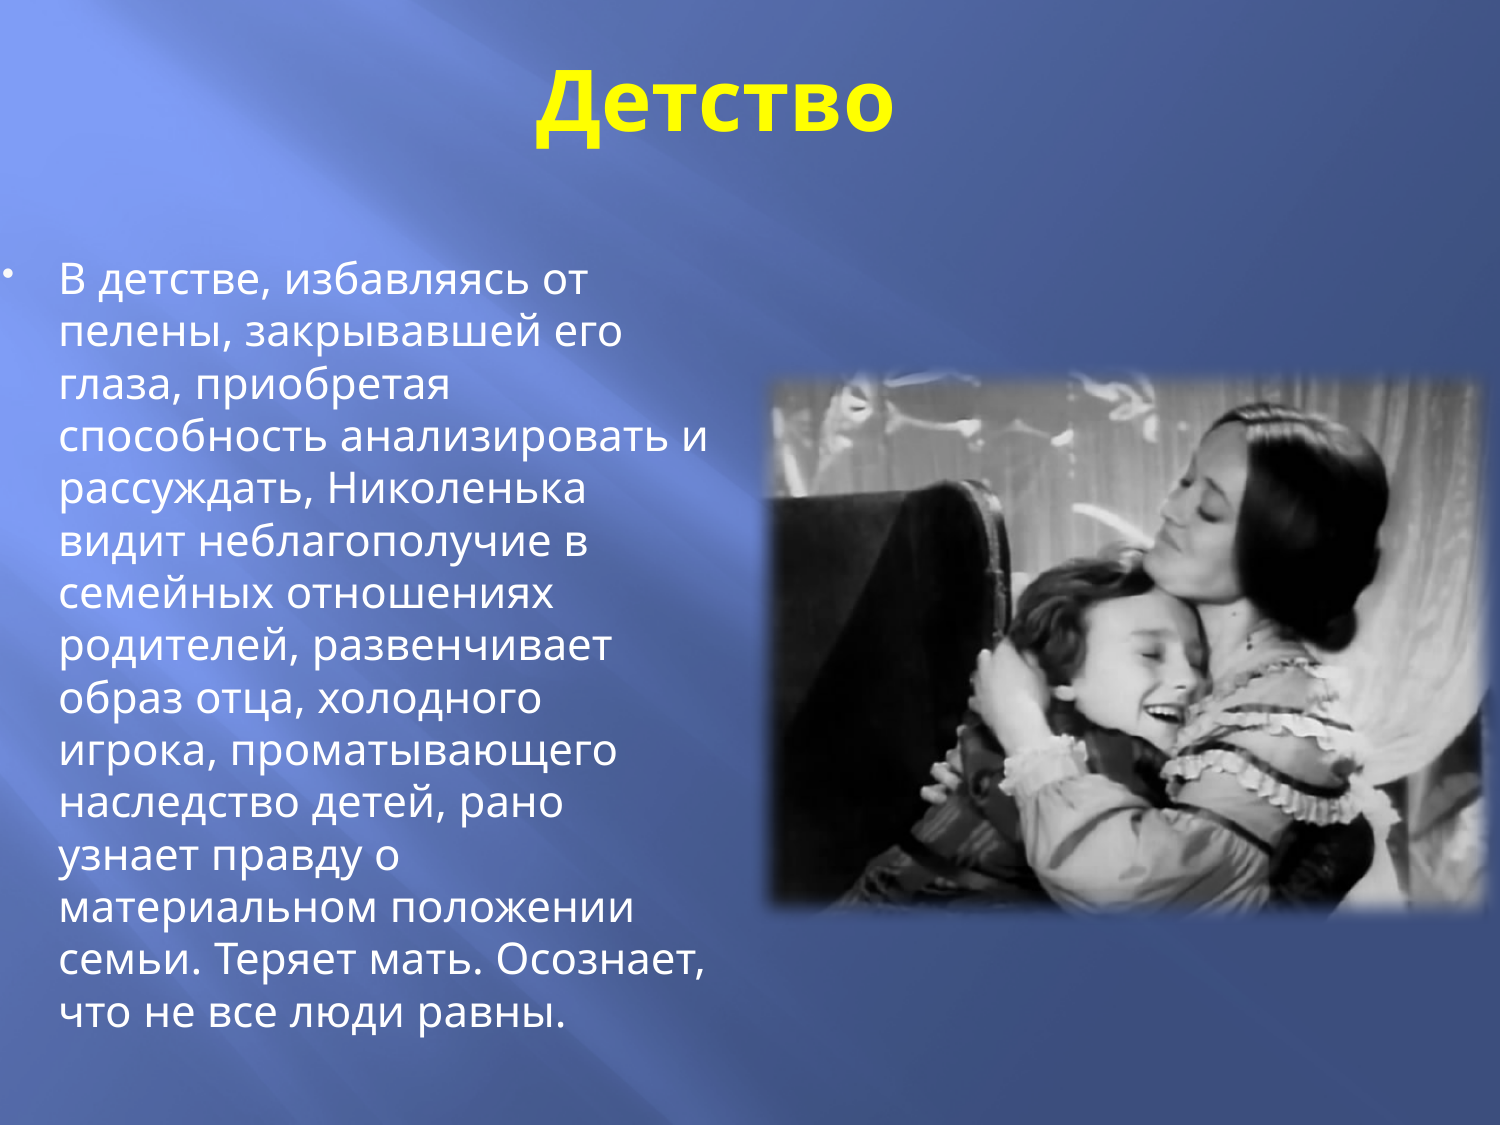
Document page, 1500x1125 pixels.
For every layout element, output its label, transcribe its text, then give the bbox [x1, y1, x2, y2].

list В детстве, избавляясь от пелены, закрывавшей его глаза, приобретая способность анализировать и рассуждать, Николенька видит неблагополучие в семейных отношениях родителей, развенчивает образ отца, холодного игрока, проматывающего наследство детей, рано узнает правду о материальном положении семьи. Теряет мать. Осознает, что не все люди равны. [0, 243, 729, 1106]
title Детство [41, 3, 1392, 191]
picture [749, 361, 1500, 925]
